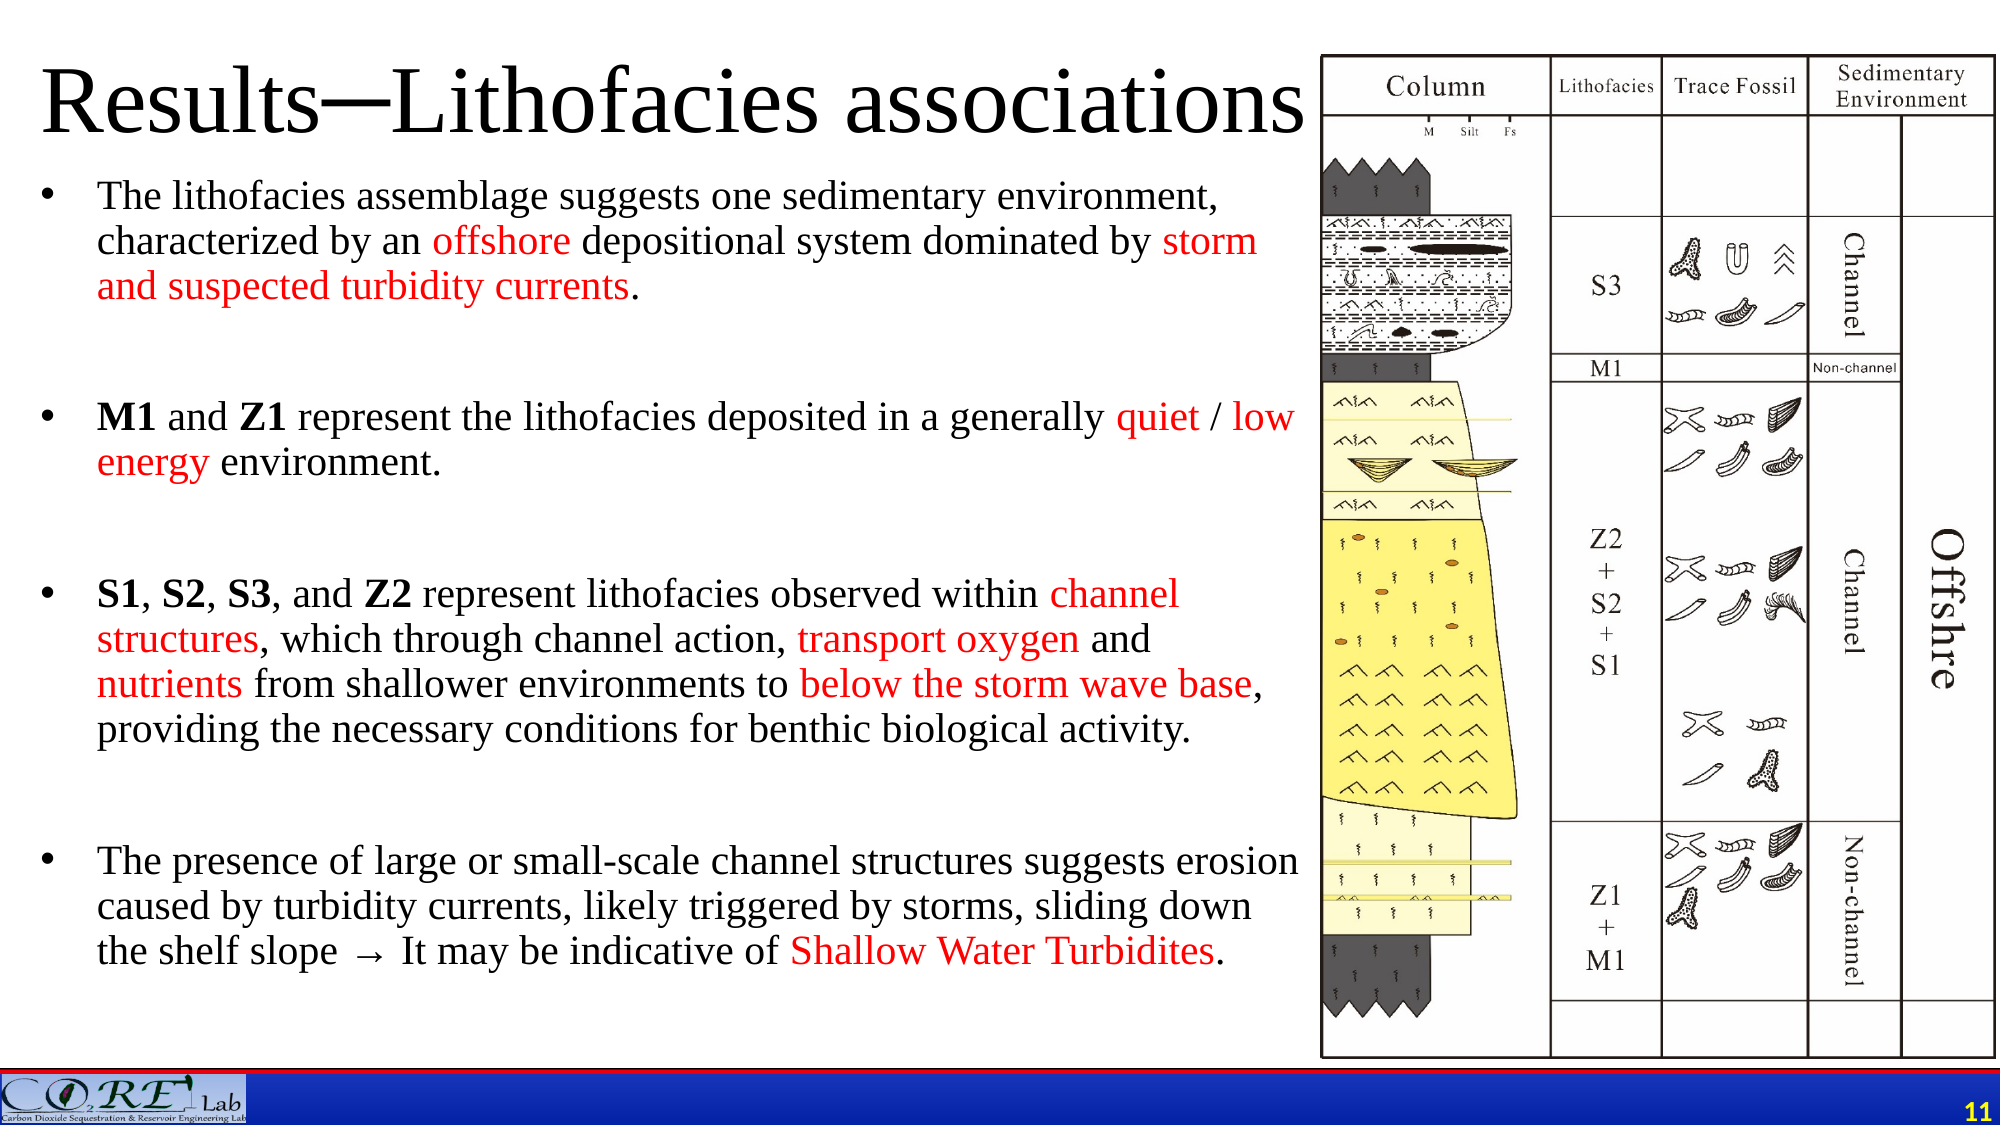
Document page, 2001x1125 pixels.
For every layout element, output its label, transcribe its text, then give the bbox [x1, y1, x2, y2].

slide_number 10 [1542, 1094, 2000, 1125]
text_box The lithofacies assemblage suggests one sedimentary environment, characterized by an offshore depositional system dominated by storm and suspected turbidity currents. M1 and Z1 represent the lithofacies deposited in a generally quiet / low energy environment. S1, S2, S3, and Z2 represent lithofacies observed within channel structures, which through channel action, transport oxygen and nutrients from shallower environments to below the storm wave base, providing the necessary conditions for benthic biological activity. The presence of large or small-scale channel structures suggests erosion caused by turbidity currents, likely triggered by storms, sliding down the shelf slope → It may be indicative of Shallow Water Turbidites. [19, 165, 1315, 988]
picture [0, 1068, 2000, 1125]
text_box Results─Lithofacies associations [19, 42, 1343, 149]
picture [1320, 54, 1996, 1059]
